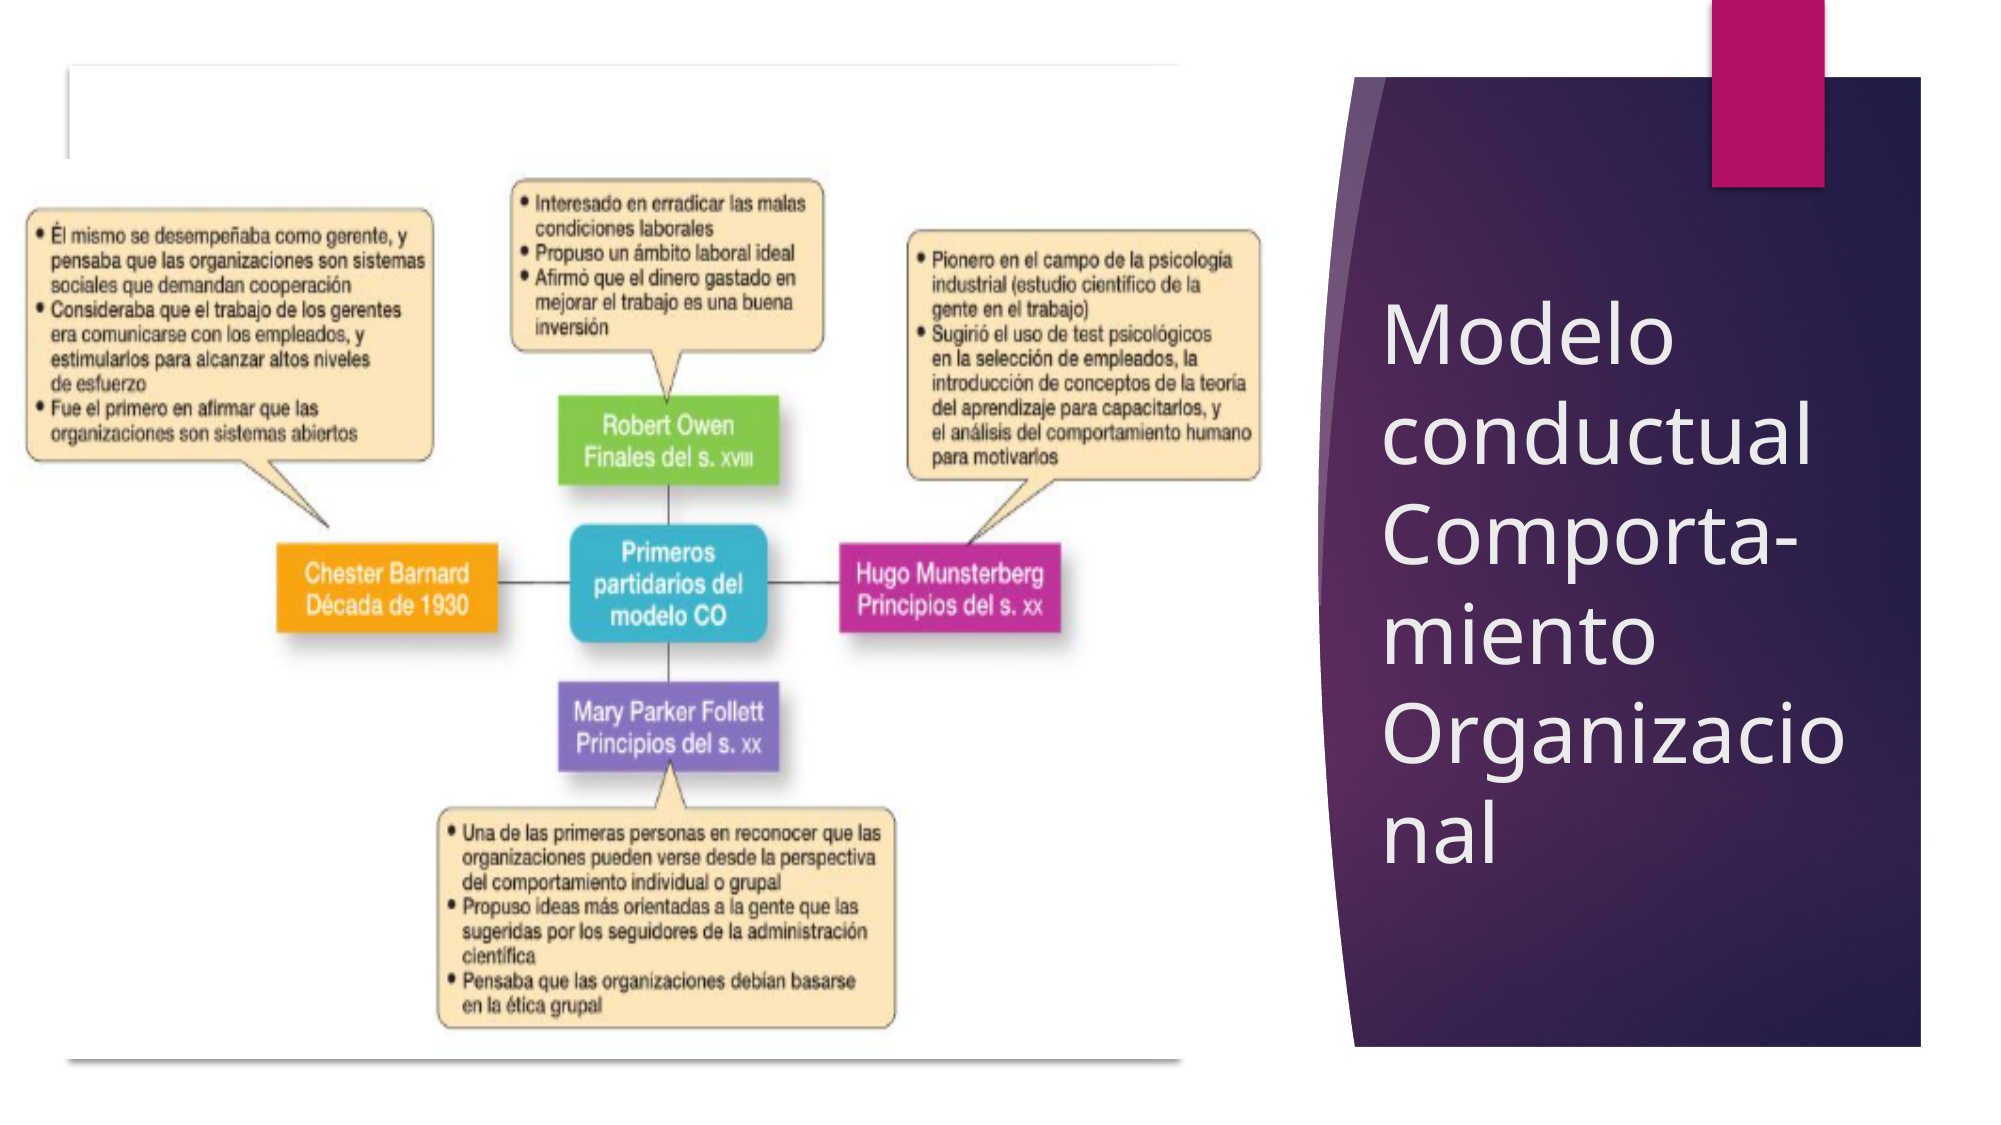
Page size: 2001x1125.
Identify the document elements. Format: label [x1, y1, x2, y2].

text_box [69, 64, 1367, 1060]
text_box [0, 0, 2000, 1125]
picture [0, 159, 1293, 1059]
